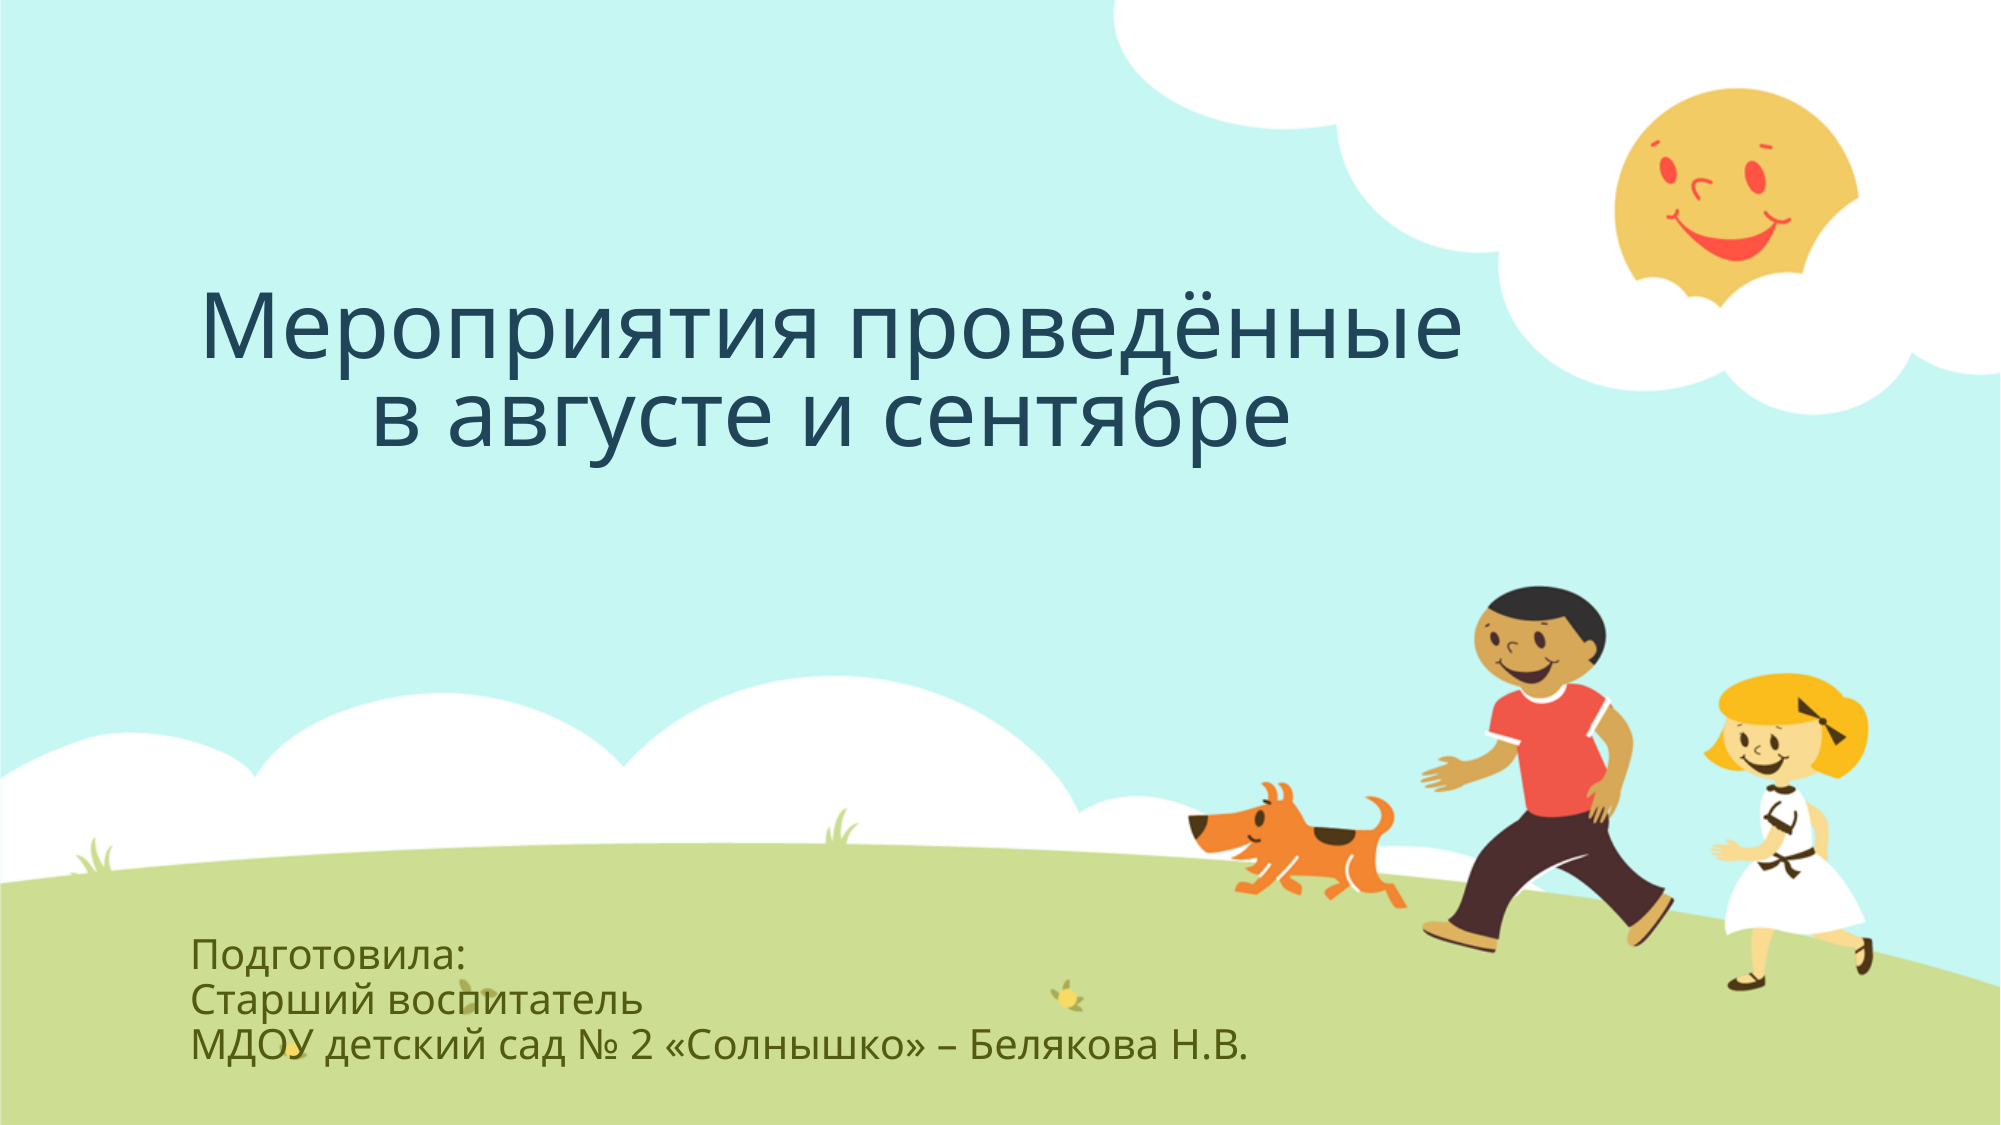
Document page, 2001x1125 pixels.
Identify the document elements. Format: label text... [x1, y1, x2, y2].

title Мероприятия проведённые в августе и сентябре [174, 192, 1490, 472]
subtitle Подготовила: Старший воспитатель МДОУ детский сад № 2 «Солнышко» – Белякова Н.В. [174, 925, 1886, 1078]
picture [0, 0, 2001, 1125]
